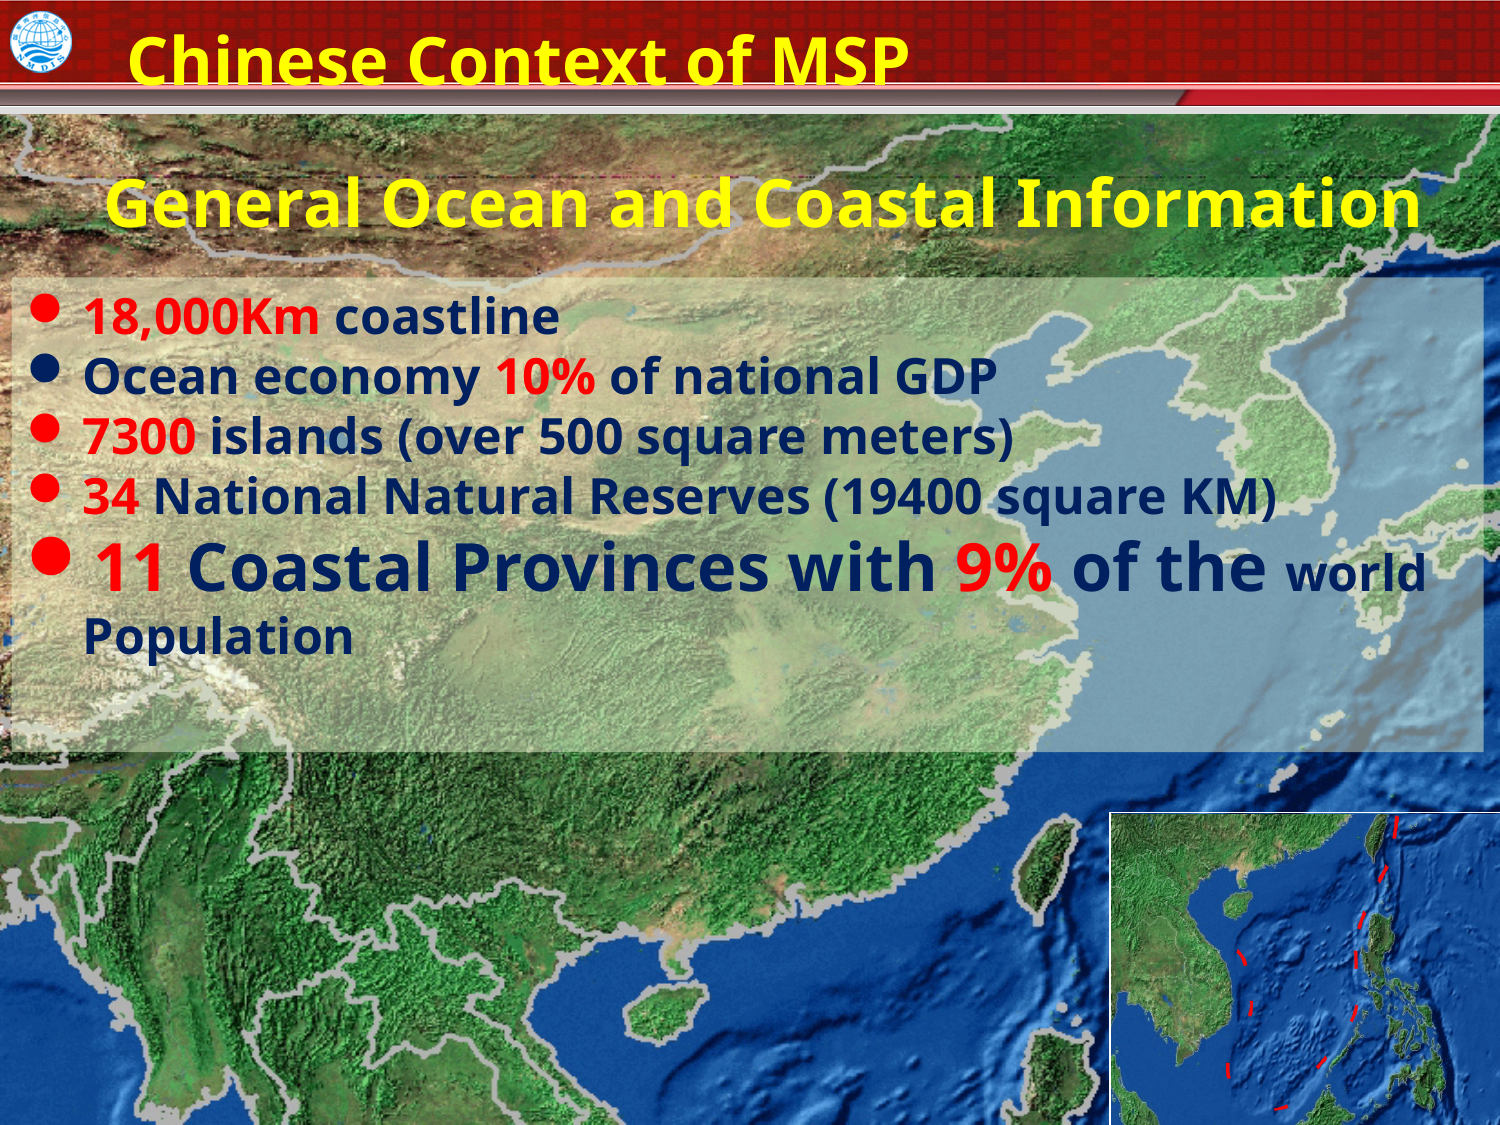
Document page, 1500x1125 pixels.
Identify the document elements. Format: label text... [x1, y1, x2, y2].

picture [0, 113, 1500, 1125]
picture [1109, 0, 1500, 107]
text_box Chinese Context of MSP [112, 0, 1109, 111]
picture [0, 0, 112, 107]
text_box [1110, 812, 1500, 1125]
